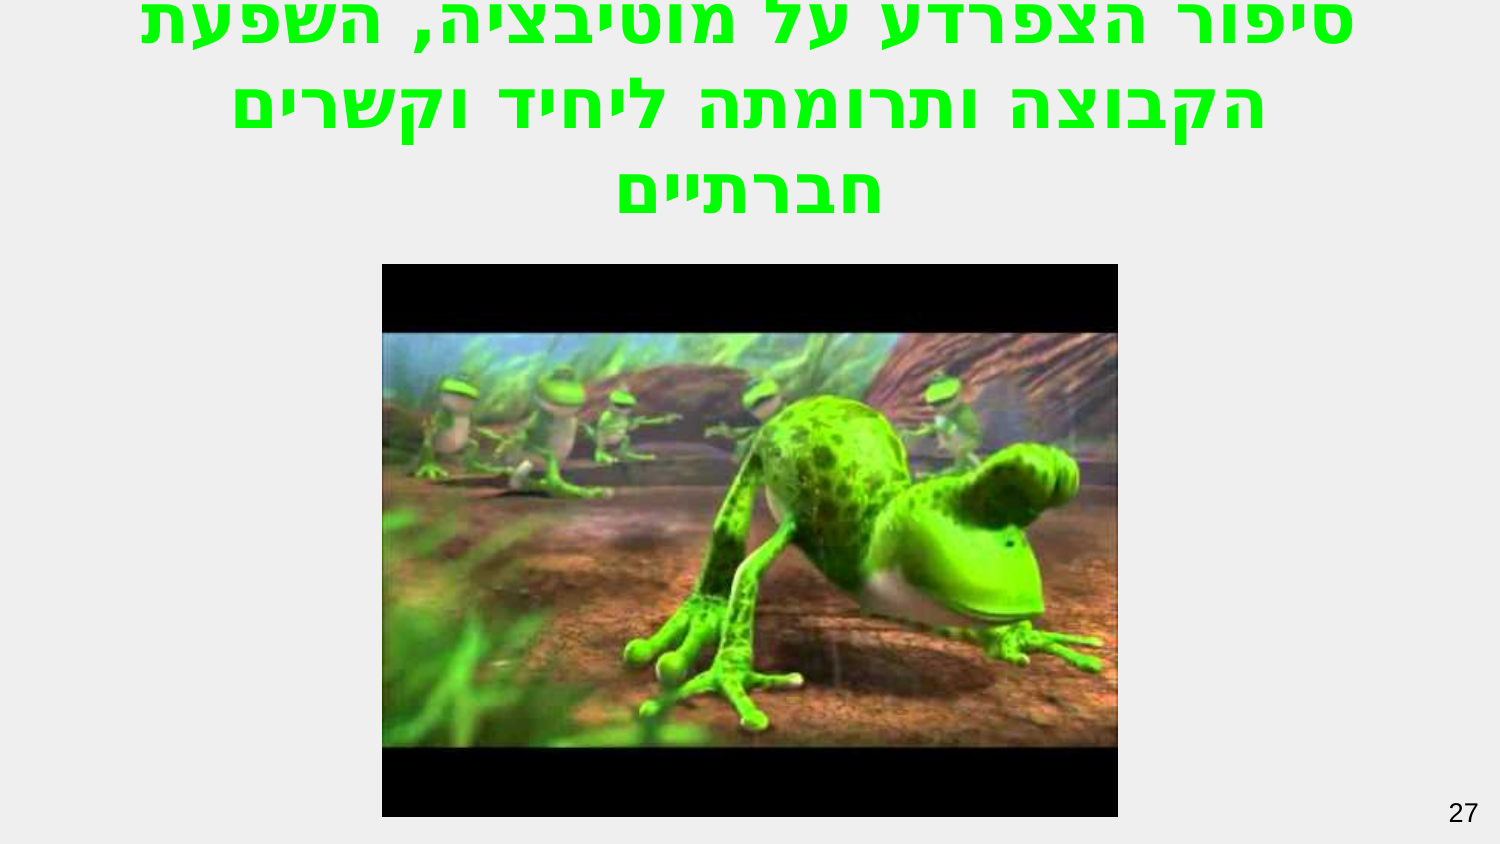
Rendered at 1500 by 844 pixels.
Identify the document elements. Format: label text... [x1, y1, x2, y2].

slide_number 27 [1403, 779, 1494, 844]
picture [381, 264, 1118, 817]
title סיפור הצפרדע על מוטיבציה, השפעת הקבוצה ותרומתה ליחיד וקשרים חברתיים [75, 33, 1425, 243]
